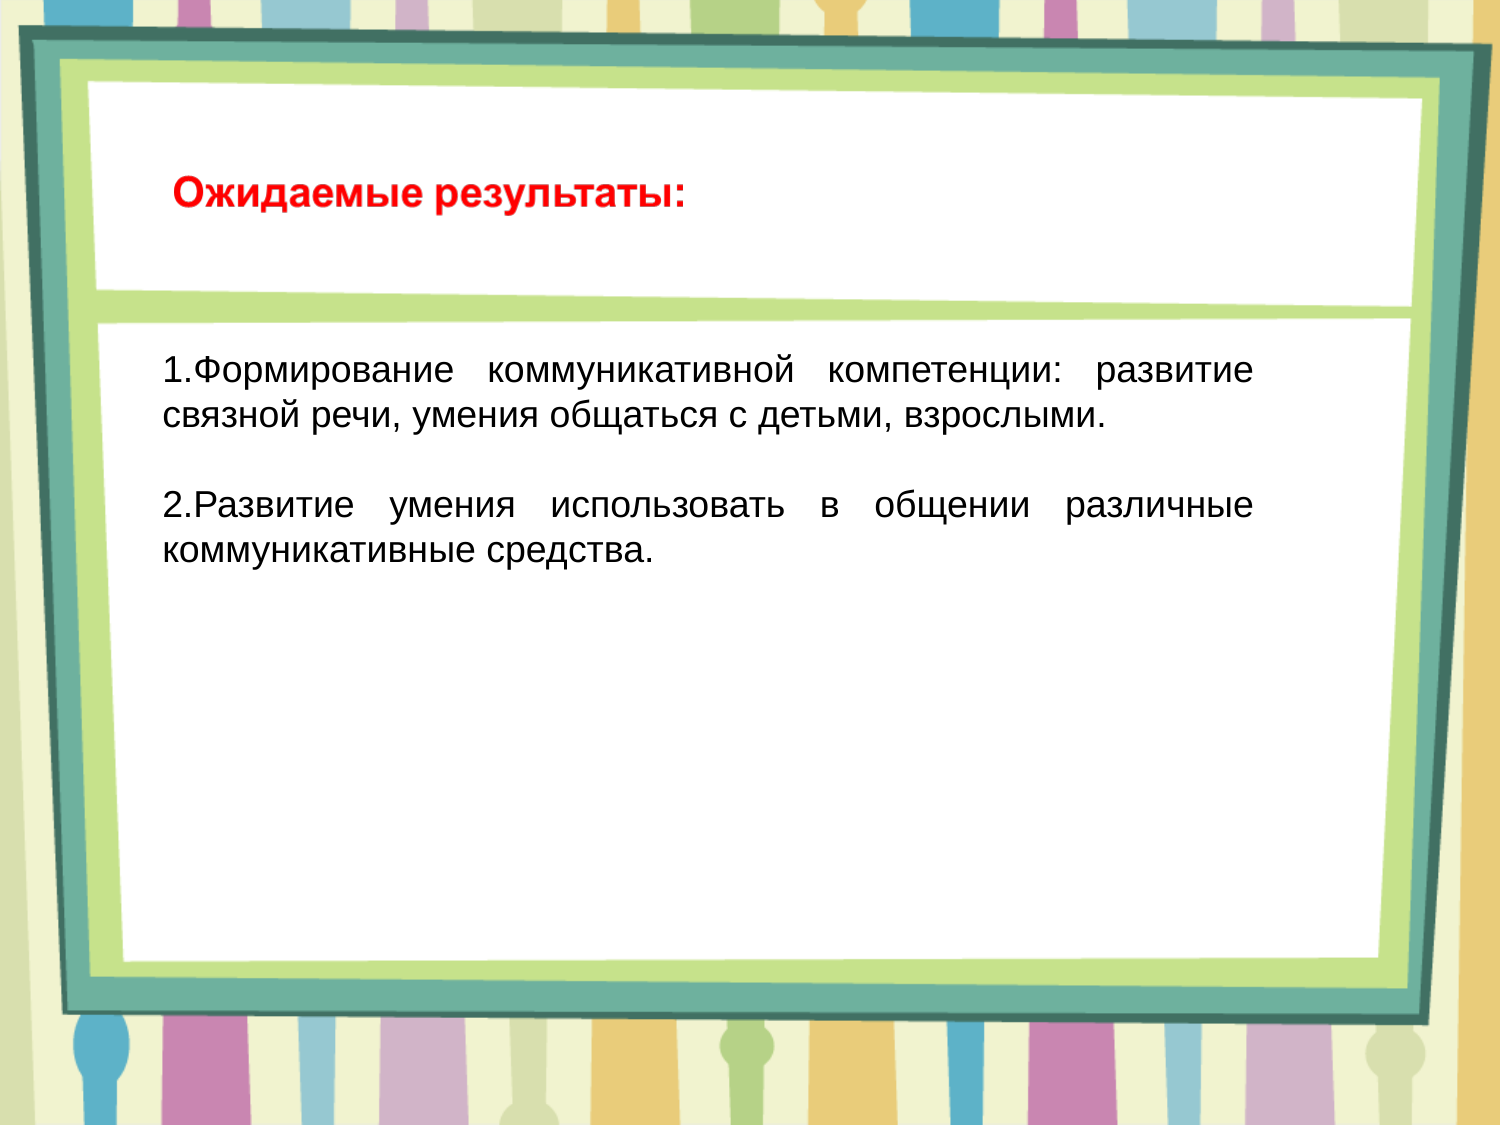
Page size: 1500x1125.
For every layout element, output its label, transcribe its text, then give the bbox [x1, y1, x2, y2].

text_box 1.Формирование коммуникативной компетенции: развитие связной речи, умения общаться с детьми, взрослыми. 2.Развитие умения использовать в общении различные коммуникативные средства. [147, 338, 1270, 578]
picture [0, 0, 1500, 1125]
